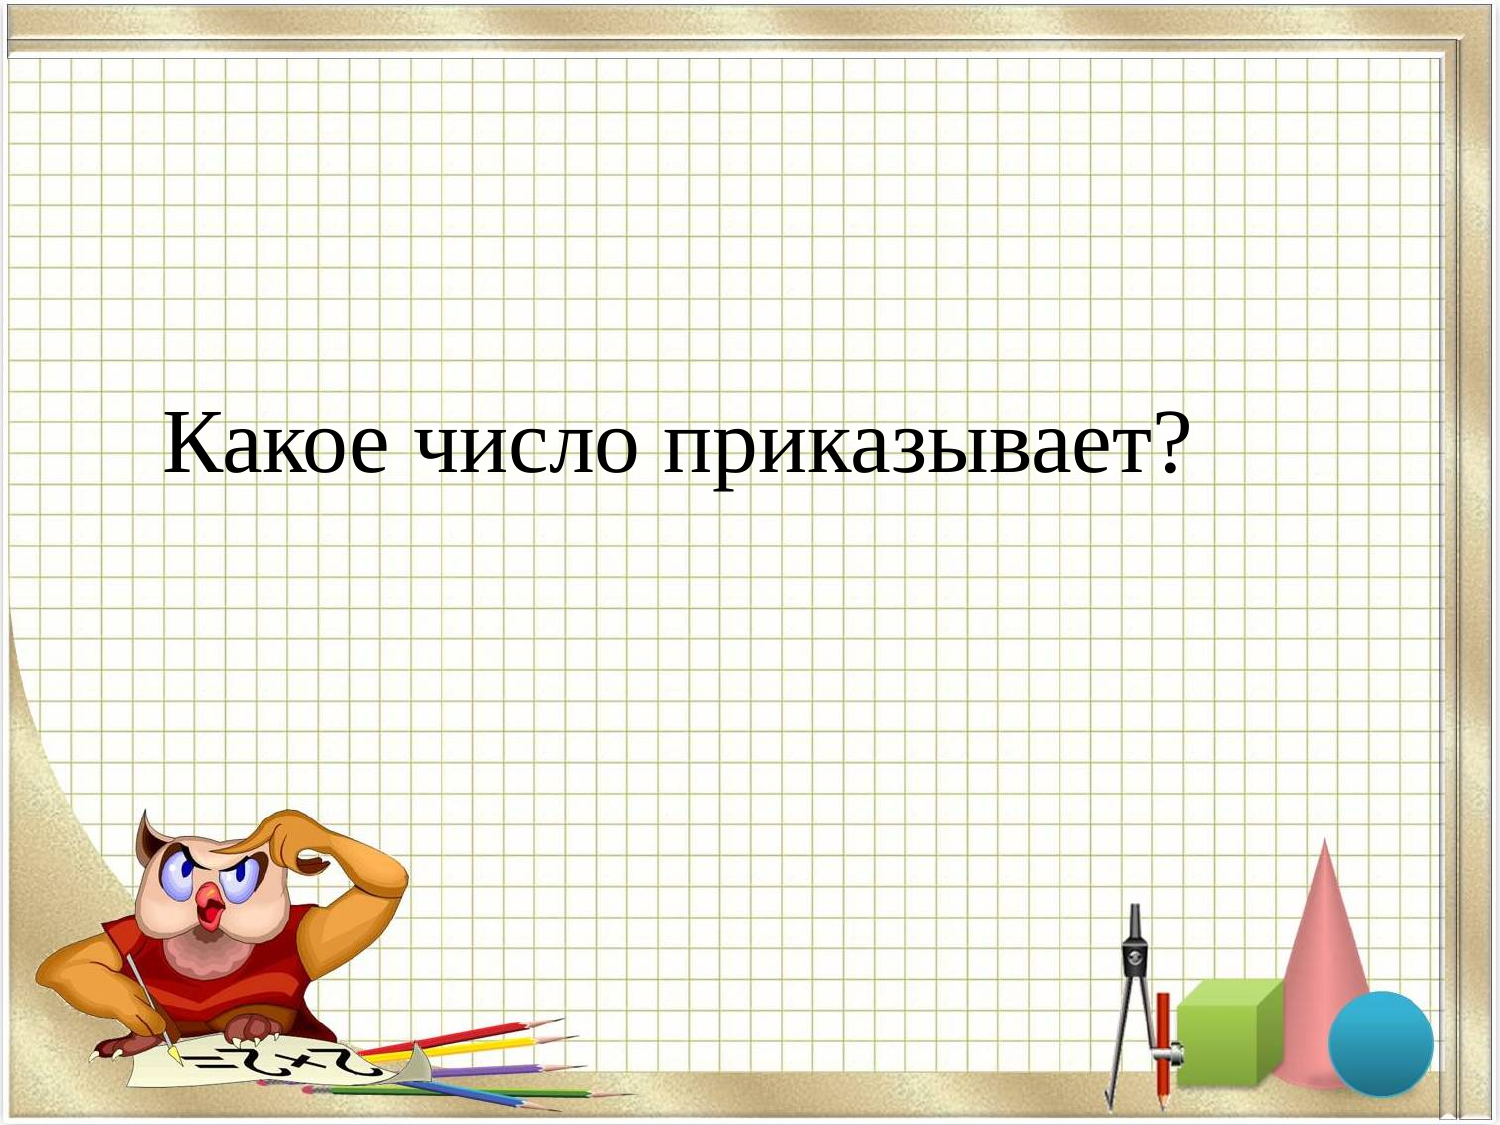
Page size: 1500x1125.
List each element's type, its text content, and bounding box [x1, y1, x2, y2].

text_box Какое число приказывает? [147, 373, 1341, 499]
picture [0, 0, 1500, 1125]
